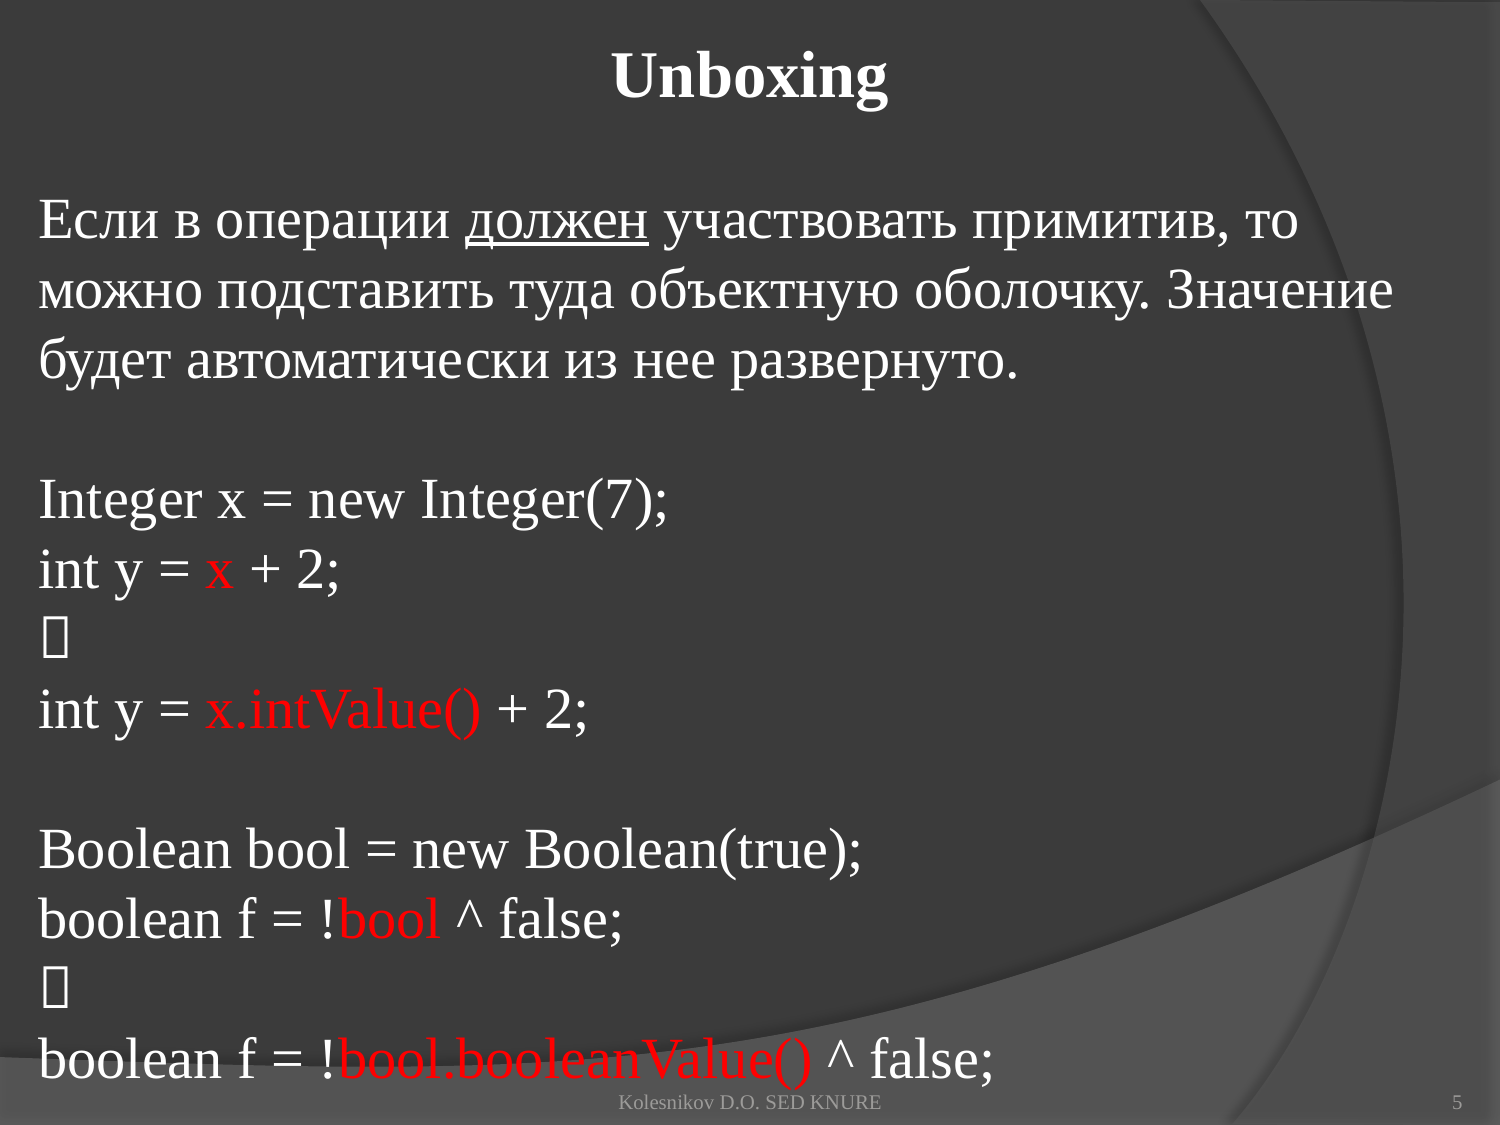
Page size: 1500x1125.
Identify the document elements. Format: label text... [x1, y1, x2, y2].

footer Kolesnikov D.O. SED KNURE [512, 1053, 988, 1114]
text_box Unboxing Если в операции должен участвовать примитив, то можно подставить туда объектную оболочку. Значение будет автоматически из нее развернуто. Integer x = new Integer(7); int y = x + 2;  int y = x.intValue() + 2; Boolean bool = new Boolean(true); boolean f = !bool ^ false;  boolean f = !bool.booleanValue() ^ false; [23, 23, 1477, 1098]
slide_number 5 [1337, 1053, 1463, 1114]
